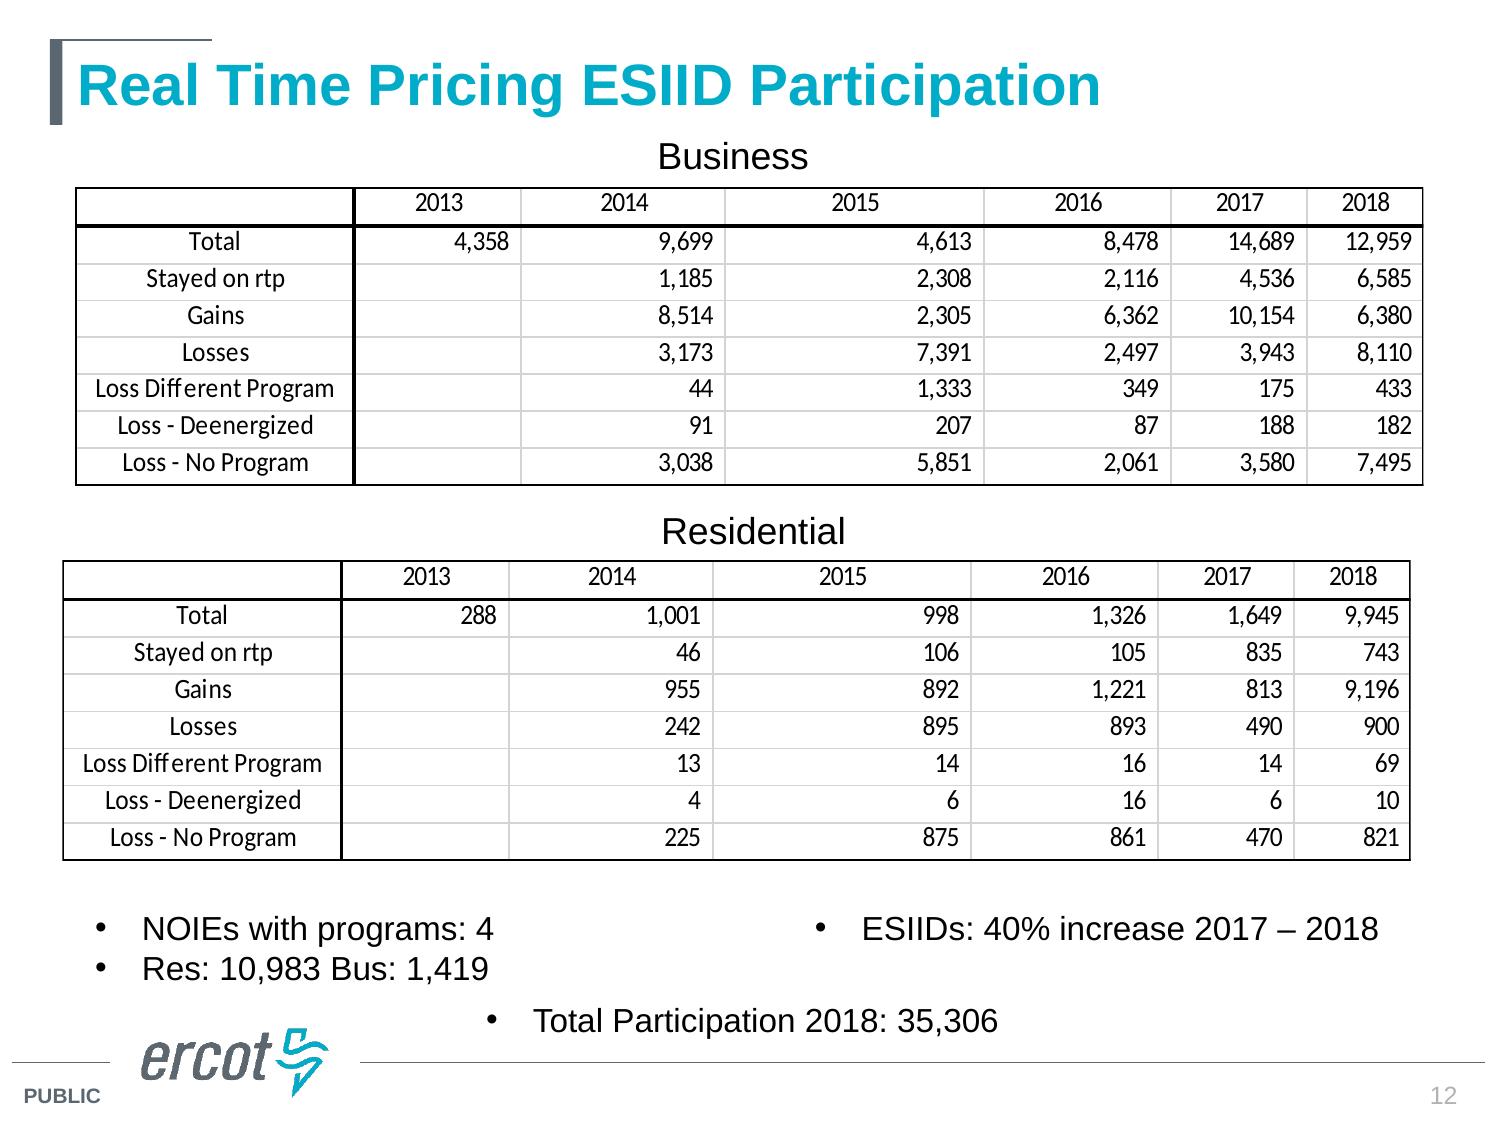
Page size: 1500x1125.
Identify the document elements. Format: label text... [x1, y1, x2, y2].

text_box NOIEs with programs: 4 Res: 10,983 Bus: 1,419 [80, 899, 588, 995]
text_box Total Participation 2018: 35,306 [471, 992, 1100, 1047]
text_box Business [642, 124, 863, 185]
picture [74, 187, 1426, 488]
text_box ESIIDs: 40% increase 2017 – 2018 [799, 899, 1400, 955]
slide_number 12 [1400, 1076, 1488, 1113]
text_box Residential [646, 499, 863, 558]
title Real Time Pricing ESIID Participation [62, 39, 1450, 125]
picture [137, 1024, 332, 1100]
picture [62, 560, 1413, 863]
